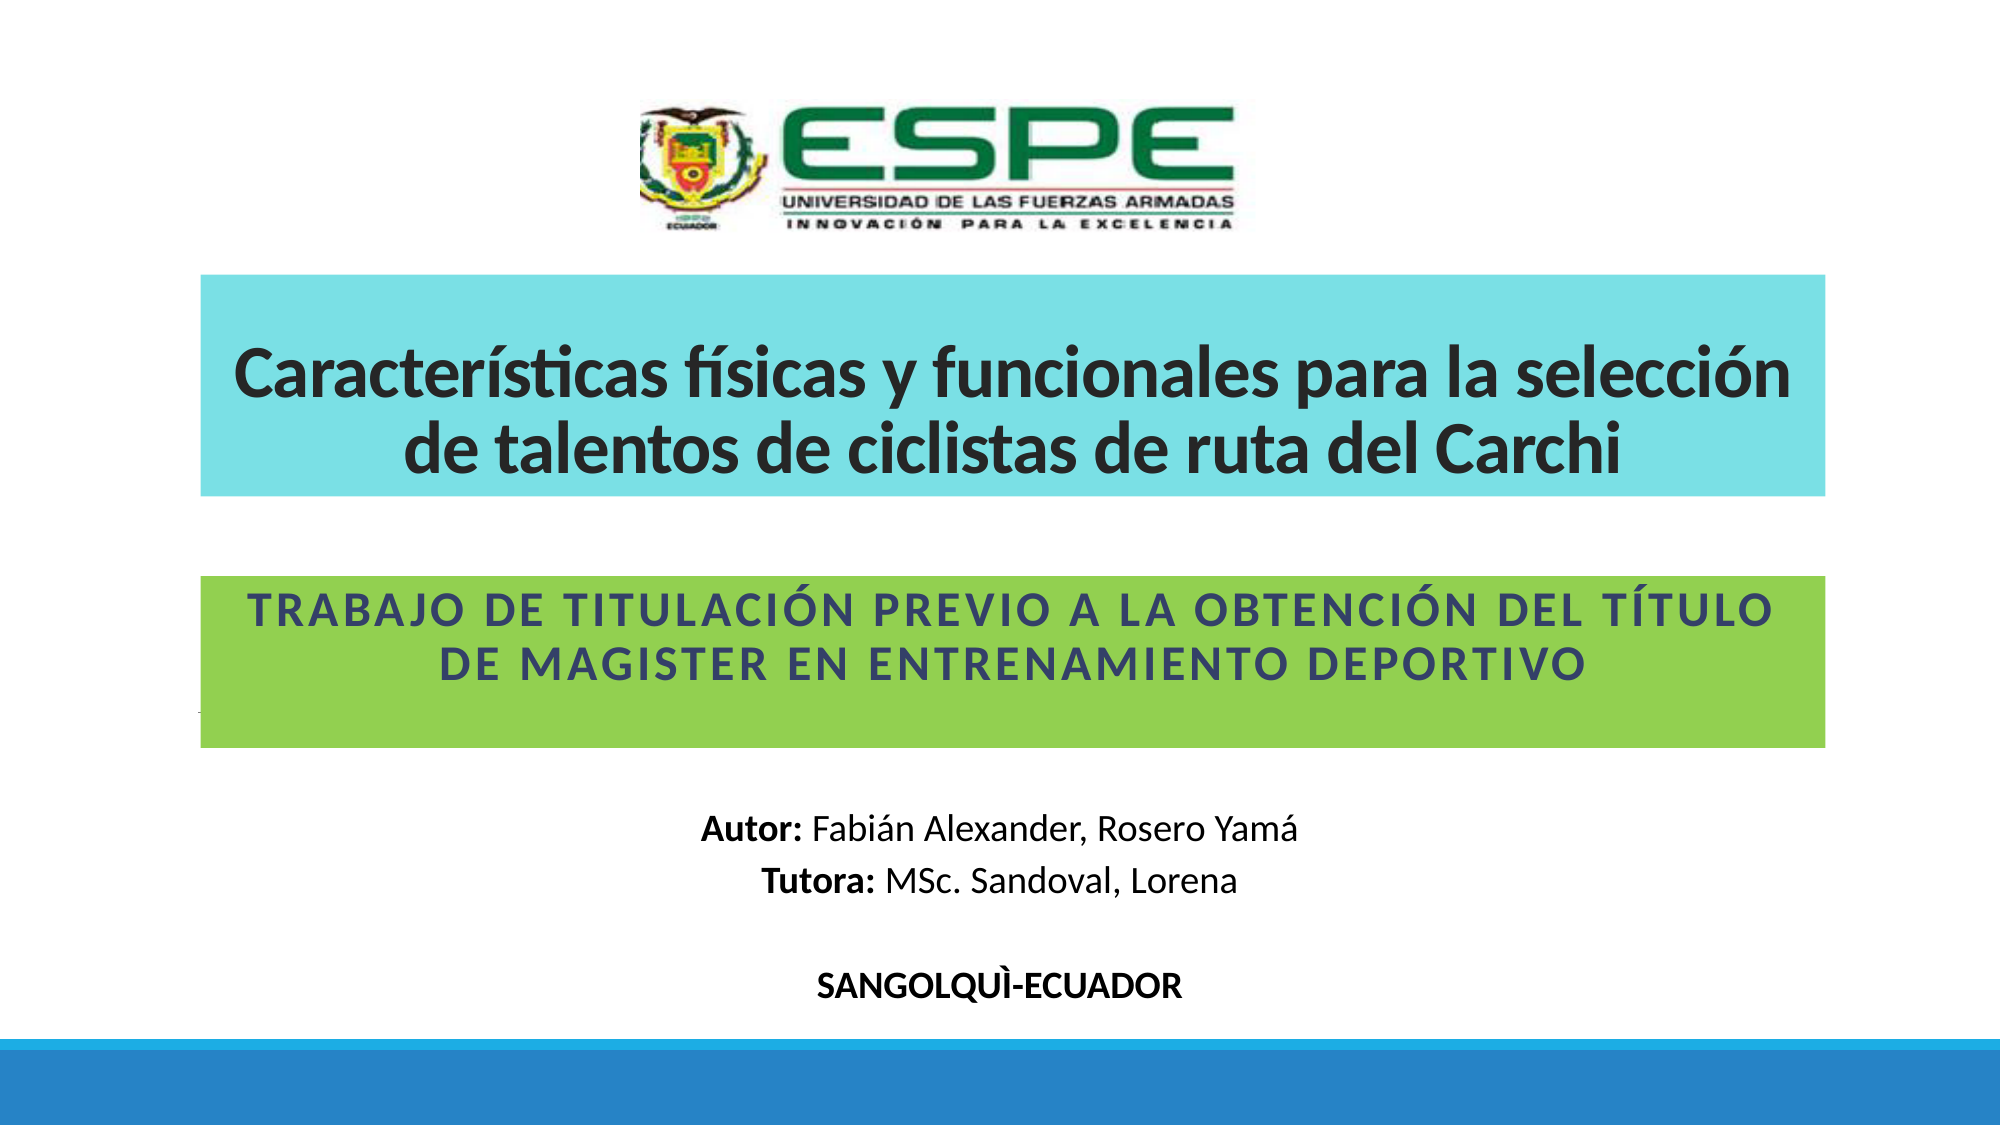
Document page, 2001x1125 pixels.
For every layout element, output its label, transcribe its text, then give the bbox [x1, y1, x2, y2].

text_box Autor: Fabián Alexander, Rosero Yamá Tutora: MSc. Sandoval, Lorena SANGOLQUÌ-ECUADOR [249, 800, 1750, 1014]
subtitle Trabajo de Titulación Previo a la Obtención del Título de Magister en Entrenamiento Deportivo [200, 576, 1826, 748]
title Características físicas y funcionales para la selección de talentos de ciclistas de ruta del Carchi [200, 274, 1826, 497]
picture [639, 99, 1264, 256]
